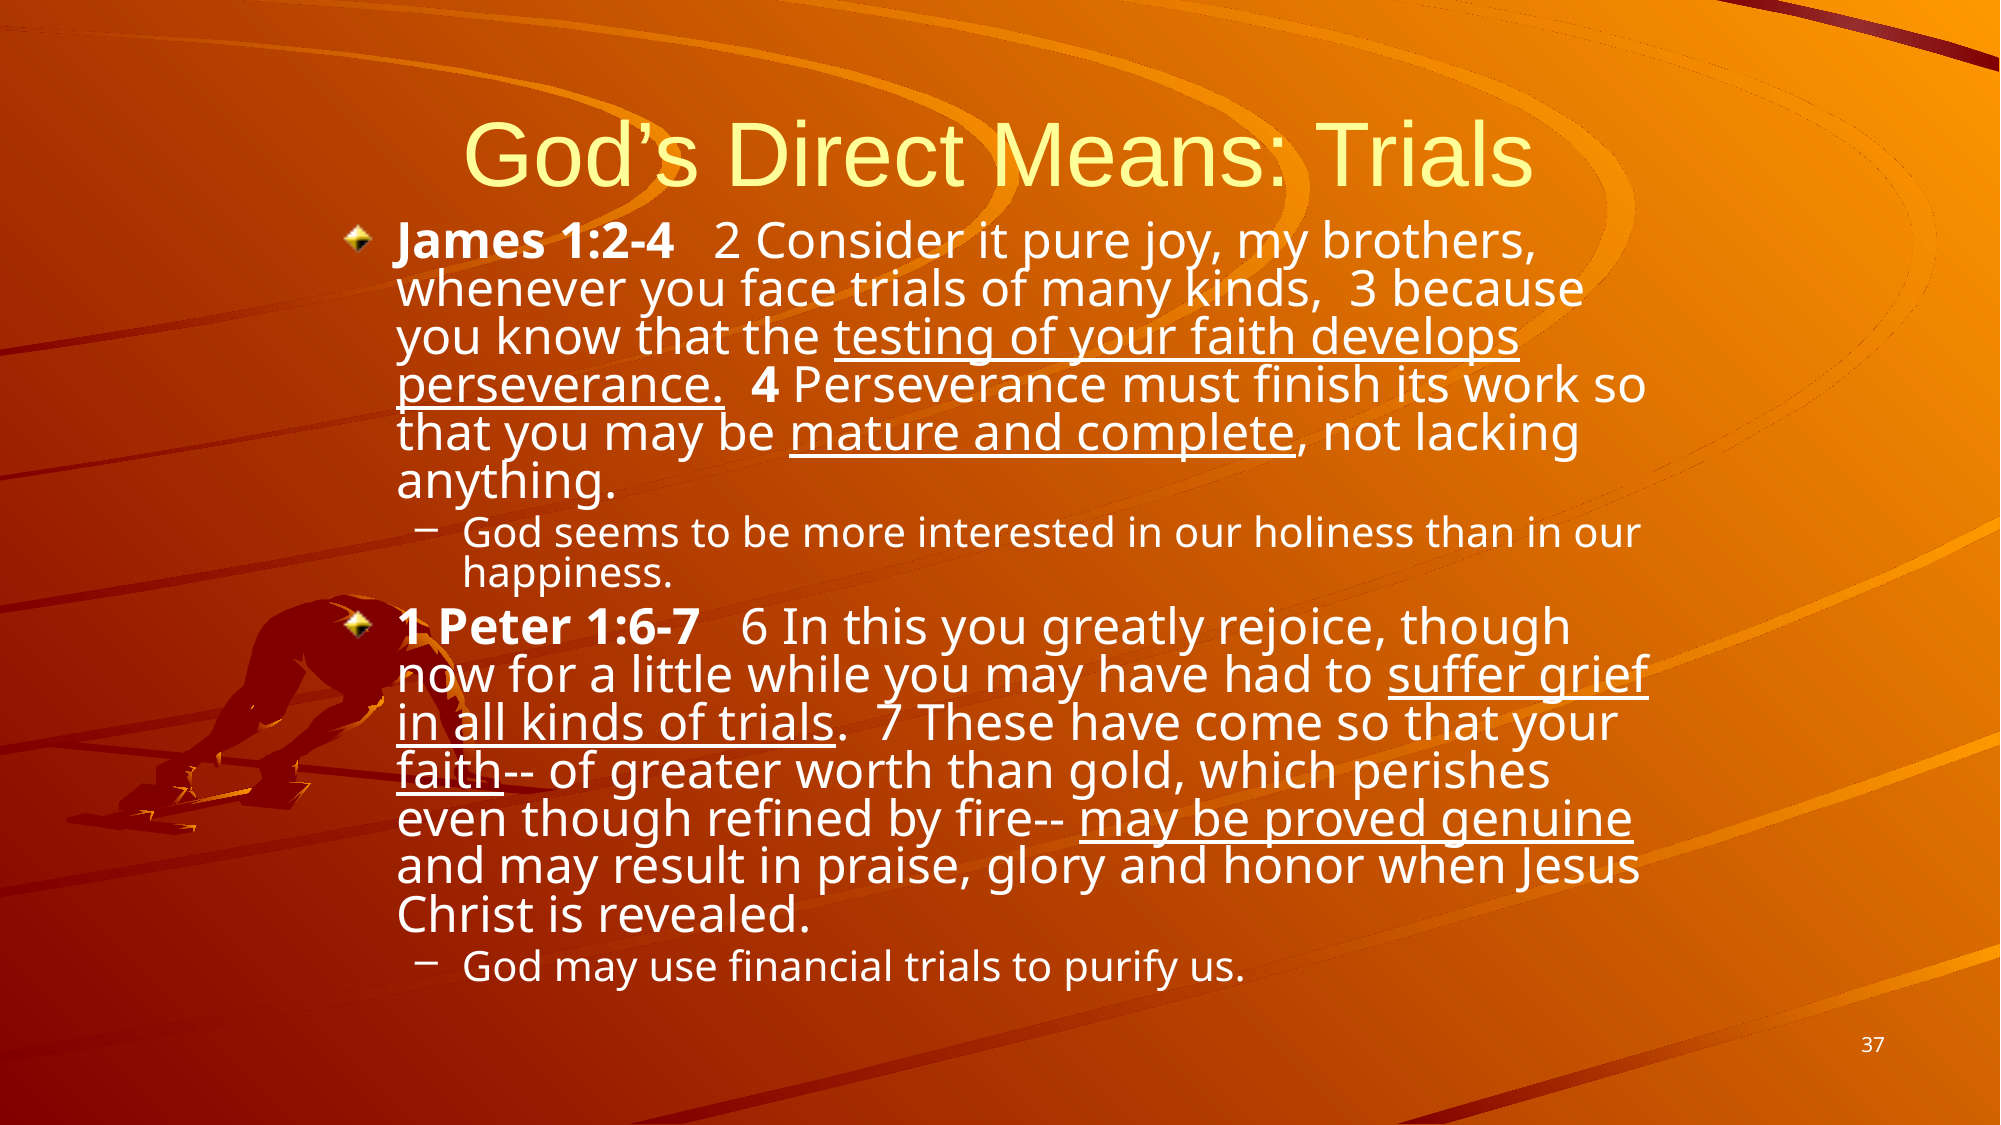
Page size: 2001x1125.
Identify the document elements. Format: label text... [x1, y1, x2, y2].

title God’s Direct Means: Trials [324, 26, 1675, 212]
list James 1:2-4 2 Consider it pure joy, my brothers, whenever you face trials of many kinds, 3 because you know that the testing of your faith develops perseverance. 4 Perseverance must finish its work so that you may be mature and complete, not lacking anything. God seems to be more interested in our holiness than in our happiness. 1 Peter 1:6-7 6 In this you greatly rejoice, though now for a little while you may have had to suffer grief in all kinds of trials. 7 These have come so that your faith-- of greater worth than gold, which perishes even though refined by fire-- may be proved genuine and may result in praise, glory and honor when Jesus Christ is revealed. God may use financial trials to purify us. [324, 212, 1675, 1075]
picture [339, 220, 376, 256]
picture [339, 606, 376, 642]
slide_number 37 [1433, 1024, 1900, 1100]
